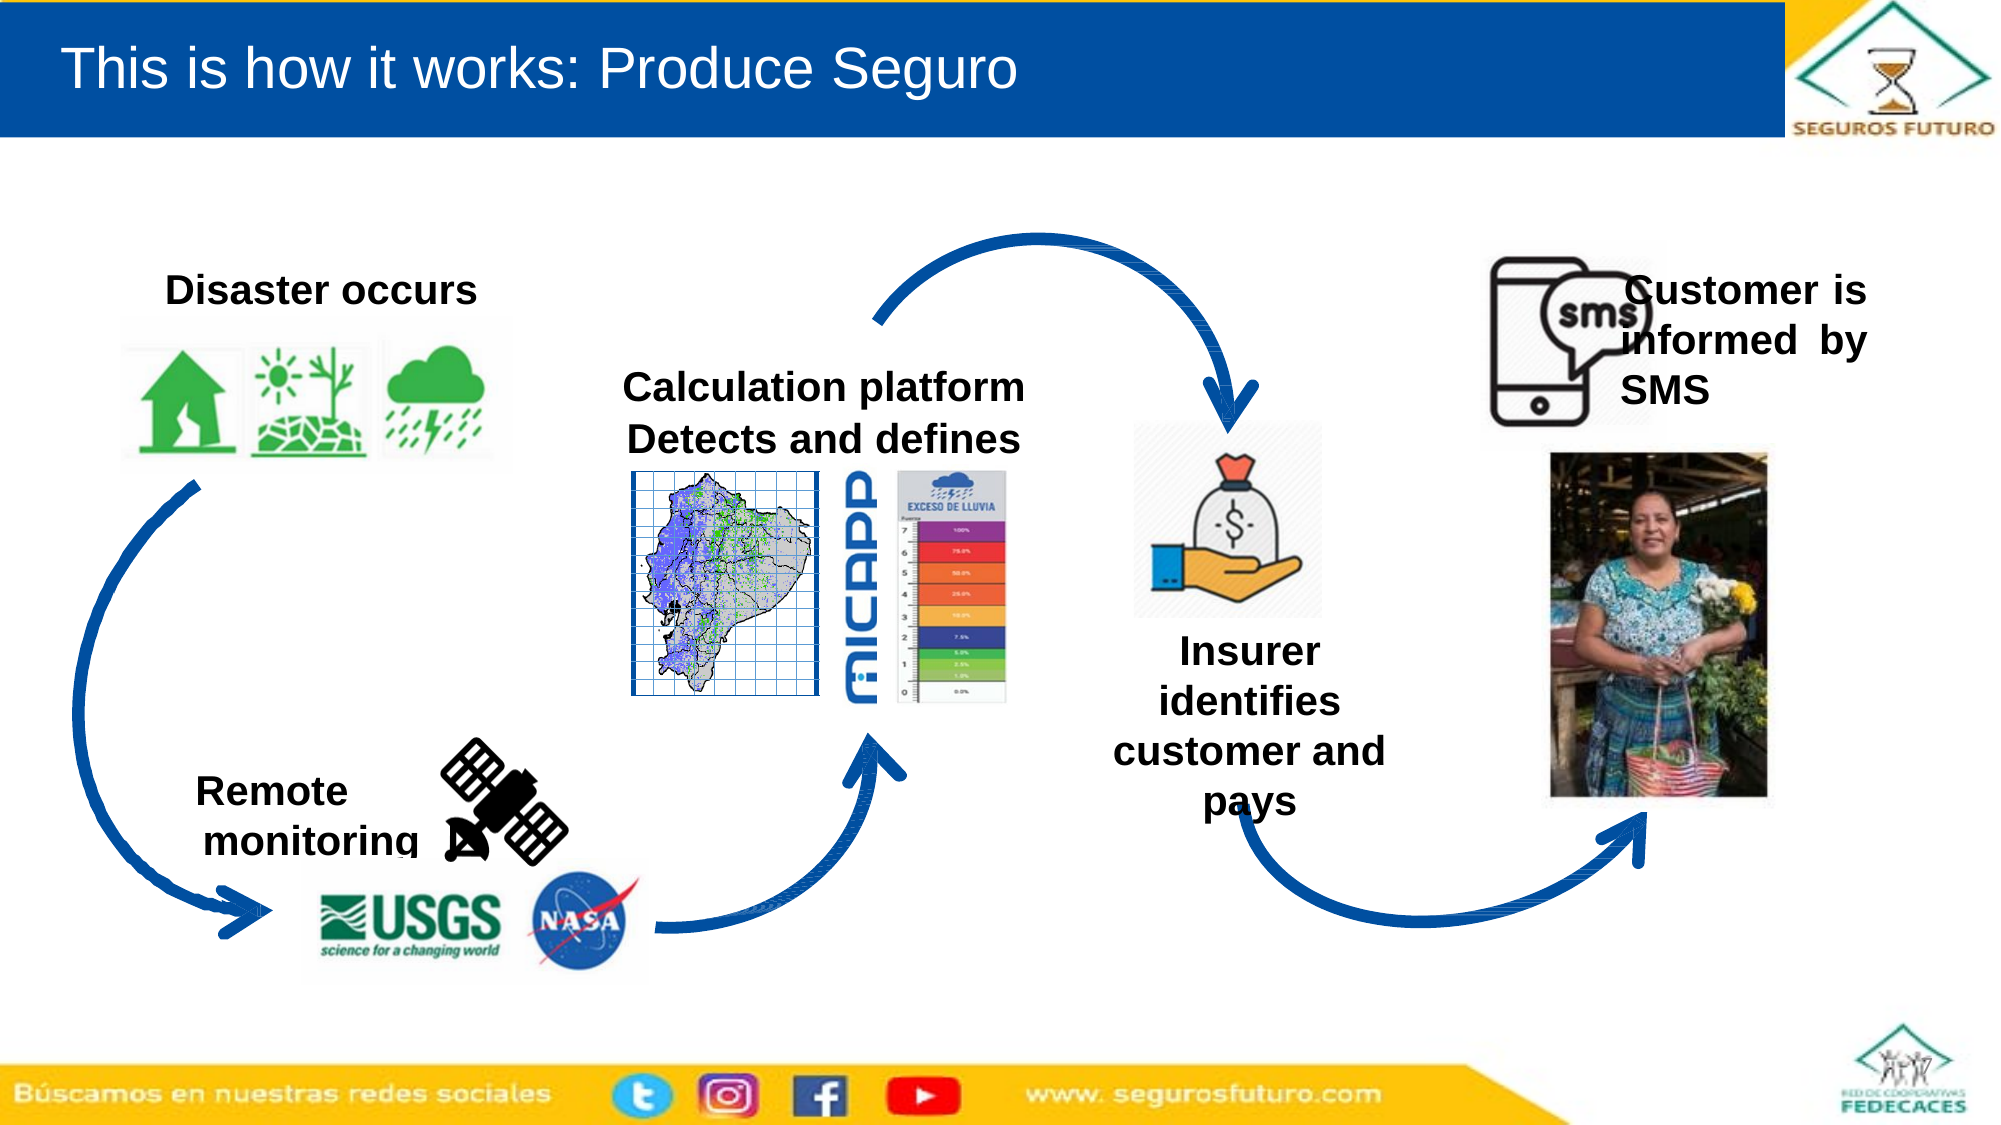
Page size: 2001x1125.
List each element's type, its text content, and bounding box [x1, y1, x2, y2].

table_cell [797, 627, 814, 644]
table_cell [715, 527, 735, 537]
table_cell [736, 609, 755, 626]
table_cell [715, 592, 735, 608]
table_cell [756, 680, 776, 695]
table_cell [756, 491, 776, 508]
table_cell [654, 609, 674, 626]
table_cell [636, 680, 653, 695]
table_cell [636, 627, 653, 644]
table_cell [777, 645, 796, 661]
text_box Disaster occurs [162, 260, 485, 313]
table_cell [736, 592, 755, 608]
table_cell [797, 592, 814, 608]
table_cell [695, 662, 714, 679]
table_cell [695, 527, 714, 537]
table_cell [736, 574, 755, 591]
table_cell [797, 509, 814, 526]
table_cell [715, 645, 735, 661]
text_box [1240, 812, 1648, 929]
table_cell [675, 645, 694, 661]
table_cell [654, 680, 674, 695]
text_box Customer is informed by SMS [1618, 260, 1869, 413]
table_cell [675, 680, 694, 695]
table_cell [797, 609, 814, 626]
text_box [120, 316, 513, 474]
table_cell [736, 509, 755, 526]
table_cell [654, 662, 674, 679]
table_cell [675, 527, 694, 537]
table_cell [636, 645, 653, 661]
table_cell [797, 538, 814, 555]
table_cell [695, 574, 714, 591]
table_cell [736, 645, 755, 661]
table_cell [736, 662, 755, 679]
table_cell [675, 574, 694, 591]
table_cell [695, 538, 714, 555]
table_header [756, 472, 776, 490]
table_header [675, 472, 694, 490]
table_cell [675, 609, 694, 626]
table_cell [654, 574, 674, 591]
table_cell [756, 538, 776, 555]
text_box [1541, 443, 1779, 812]
table_cell [675, 592, 694, 608]
table_cell [736, 680, 755, 695]
table_cell [636, 662, 653, 679]
text_box [1133, 420, 1322, 618]
table_cell [736, 527, 755, 537]
table_cell [797, 527, 814, 537]
text_box [842, 463, 885, 710]
table_cell [756, 662, 776, 679]
table_cell [756, 592, 776, 608]
table_cell [777, 538, 796, 555]
table_header [797, 472, 814, 490]
table_cell [715, 491, 735, 508]
picture [0, 0, 2000, 1125]
text_box [301, 858, 649, 985]
table_cell [695, 645, 714, 661]
table_cell [675, 627, 694, 644]
table_cell [675, 662, 694, 679]
table_cell [695, 509, 714, 526]
table_cell [756, 627, 776, 644]
table_header [777, 472, 796, 490]
table_cell [797, 662, 814, 679]
text_box [72, 479, 273, 940]
table_cell [654, 627, 674, 644]
table_cell [715, 662, 735, 679]
table_cell [636, 574, 653, 591]
table_cell [636, 609, 653, 626]
table_cell [777, 609, 796, 626]
table_header [736, 472, 755, 490]
table_cell [756, 609, 776, 626]
table_cell [715, 556, 735, 573]
table_cell [636, 592, 653, 608]
table_cell [636, 509, 653, 526]
table_cell [736, 556, 755, 573]
table_cell [695, 627, 714, 644]
table_cell [736, 491, 755, 508]
table_cell [777, 556, 796, 573]
text_box [871, 232, 1259, 435]
table_cell [654, 538, 674, 555]
table_cell [636, 556, 653, 573]
table_cell [695, 680, 714, 695]
table_cell [695, 609, 714, 626]
table_cell [756, 645, 776, 661]
table_header [636, 472, 653, 490]
text_box [877, 464, 1026, 714]
table_cell [675, 491, 694, 508]
table_cell [797, 680, 814, 695]
table_header [715, 472, 735, 490]
table_cell [715, 627, 735, 644]
table_cell [777, 627, 796, 644]
table_cell [777, 662, 796, 679]
table_cell [777, 509, 796, 526]
text_box [425, 731, 575, 882]
table_cell [654, 509, 674, 526]
table_cell [797, 574, 814, 591]
table_header [654, 472, 674, 490]
slide_number 7 [1887, 1035, 1949, 1095]
table_cell [695, 491, 714, 508]
table_cell [777, 592, 796, 608]
table_cell [654, 556, 674, 573]
table_header [695, 472, 714, 490]
table_cell [756, 556, 776, 573]
table_cell [736, 627, 755, 644]
table_cell [777, 680, 796, 695]
table_cell [654, 527, 674, 537]
table_cell [636, 491, 653, 508]
table_cell [797, 645, 814, 661]
table_cell [695, 592, 714, 608]
table_cell [636, 538, 653, 555]
text_box Remote monitoring [170, 761, 425, 864]
table_cell [654, 491, 674, 508]
text_box [654, 732, 907, 934]
text_box Calculation platform Detects and defines [606, 357, 1042, 462]
table_cell [736, 538, 755, 555]
table_cell [675, 538, 694, 555]
table_cell [797, 556, 814, 573]
table_cell [777, 491, 796, 508]
table_cell [756, 574, 776, 591]
table_cell [715, 609, 735, 626]
table_cell [715, 680, 735, 695]
table_cell [777, 574, 796, 591]
table_cell [675, 556, 694, 573]
table_cell [715, 574, 735, 591]
text_box [1480, 240, 1667, 451]
table_cell [756, 509, 776, 526]
table_cell [777, 527, 796, 537]
table_cell [695, 556, 714, 573]
table_cell [654, 592, 674, 608]
table_cell [654, 645, 674, 661]
table_cell [675, 509, 694, 526]
table_cell [756, 527, 776, 537]
table_cell [715, 509, 735, 526]
table_cell [797, 491, 814, 508]
table_cell [715, 538, 735, 555]
table_cell [636, 527, 653, 537]
text_box Insurer identifies customer and pays [1097, 621, 1401, 824]
title This is how it works: Produce Seguro [0, 2, 1785, 138]
